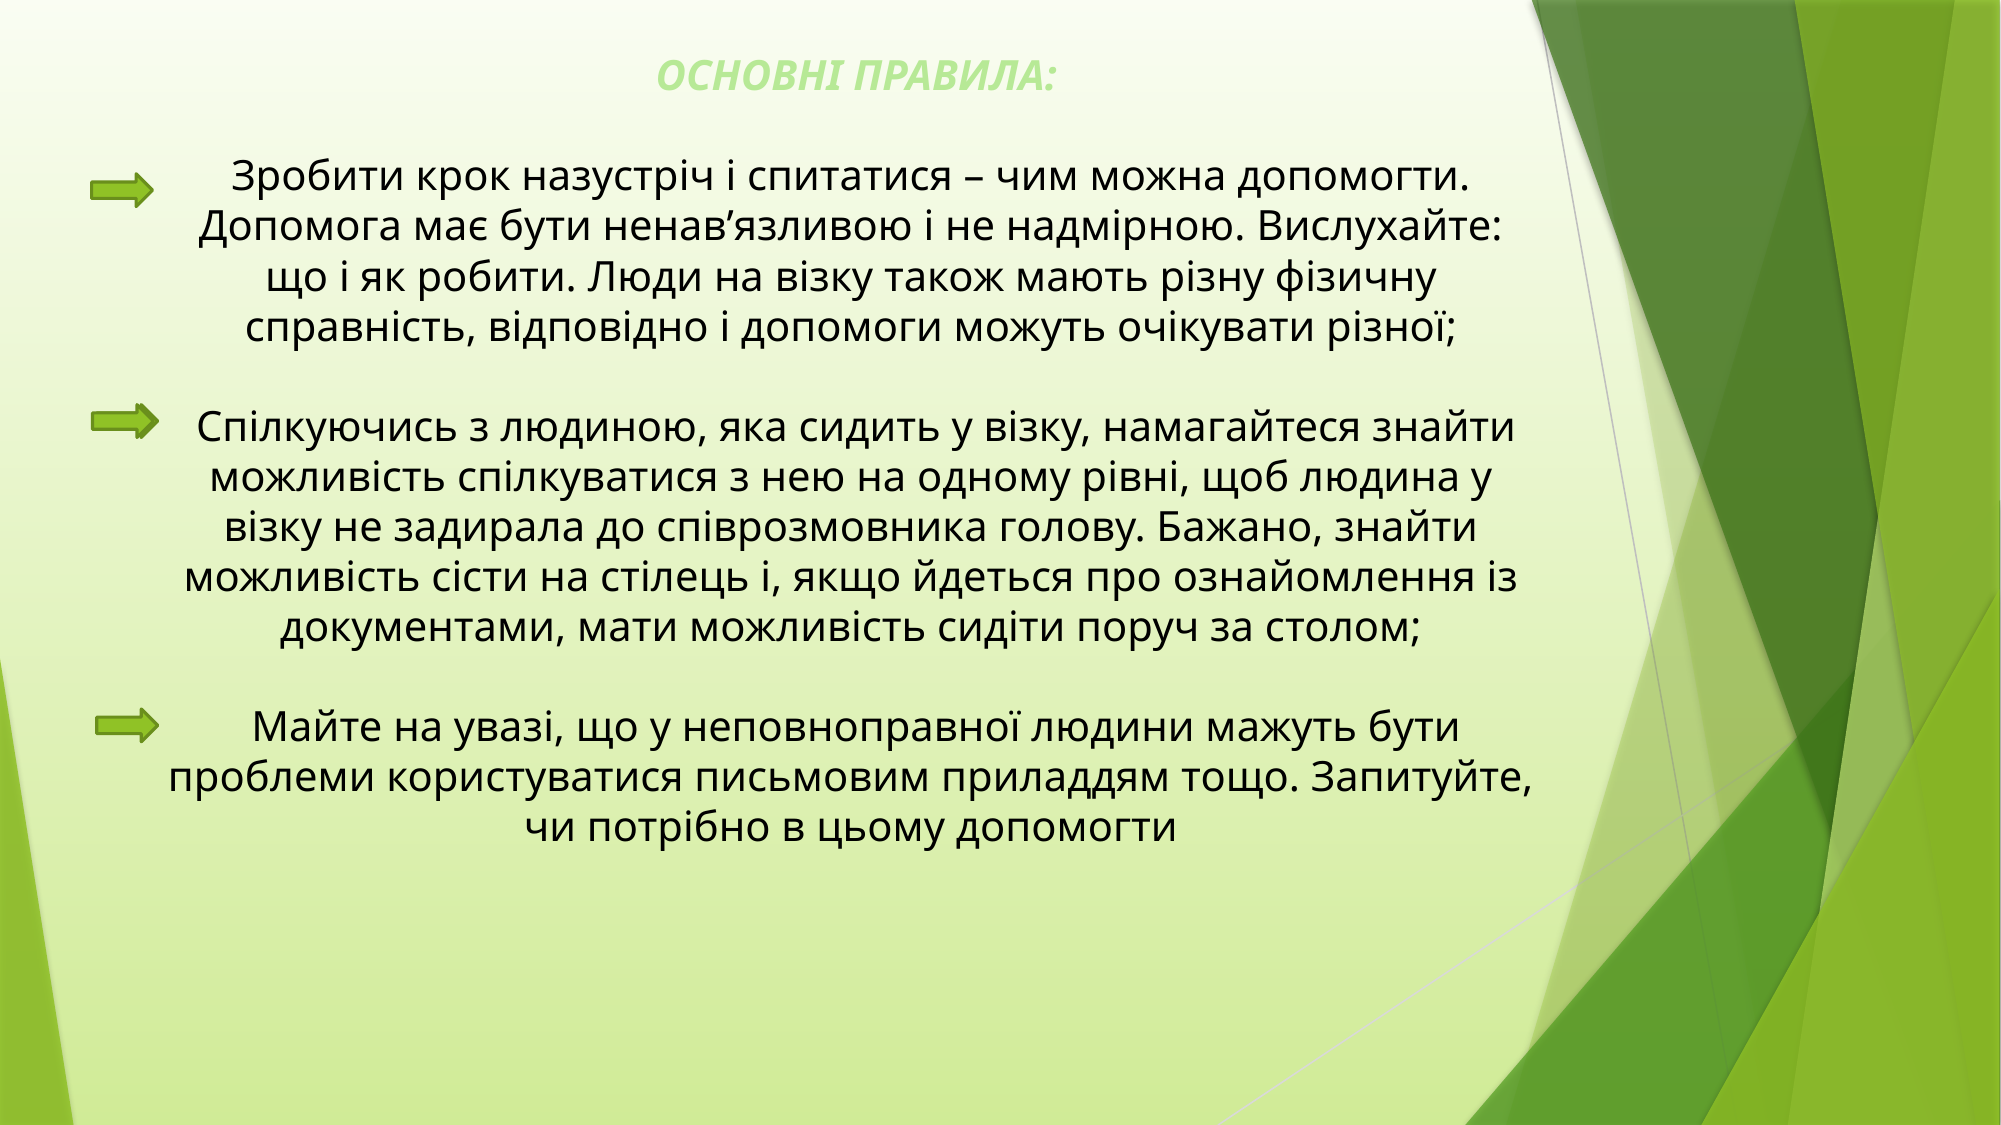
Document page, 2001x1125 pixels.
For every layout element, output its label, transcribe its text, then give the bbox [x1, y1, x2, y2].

title ОСНОВНІ ПРАВИЛА: Зробити крок назустріч і спитатися – чим можна допомогти. Допомога має бути ненав’язливою і не надмірною. Вислухайте: що і як робити. Люди на візку також мають різну фізичну справність, відповідно і допомоги можуть очікувати різної; Спілкуючись з людиною, яка сидить у візку, намагайтеся знайти можливість спілкуватися з нею на одному рівні, щоб людина у візку не задирала до співрозмовника голову. Бажано, знайти можливість сісти на стілець і, якщо йдеться про ознайомлення із документами, мати можливість сидіти поруч за столом; Майте на увазі, що у неповноправної людини мажуть бути проблеми користуватися письмовим приладдям тощо. Запитуйте, чи потрібно в цьому допомогти [147, 41, 1555, 1079]
text_box [140, 403, 159, 439]
text_box [90, 172, 154, 209]
text_box [90, 403, 155, 439]
text_box [95, 707, 159, 744]
